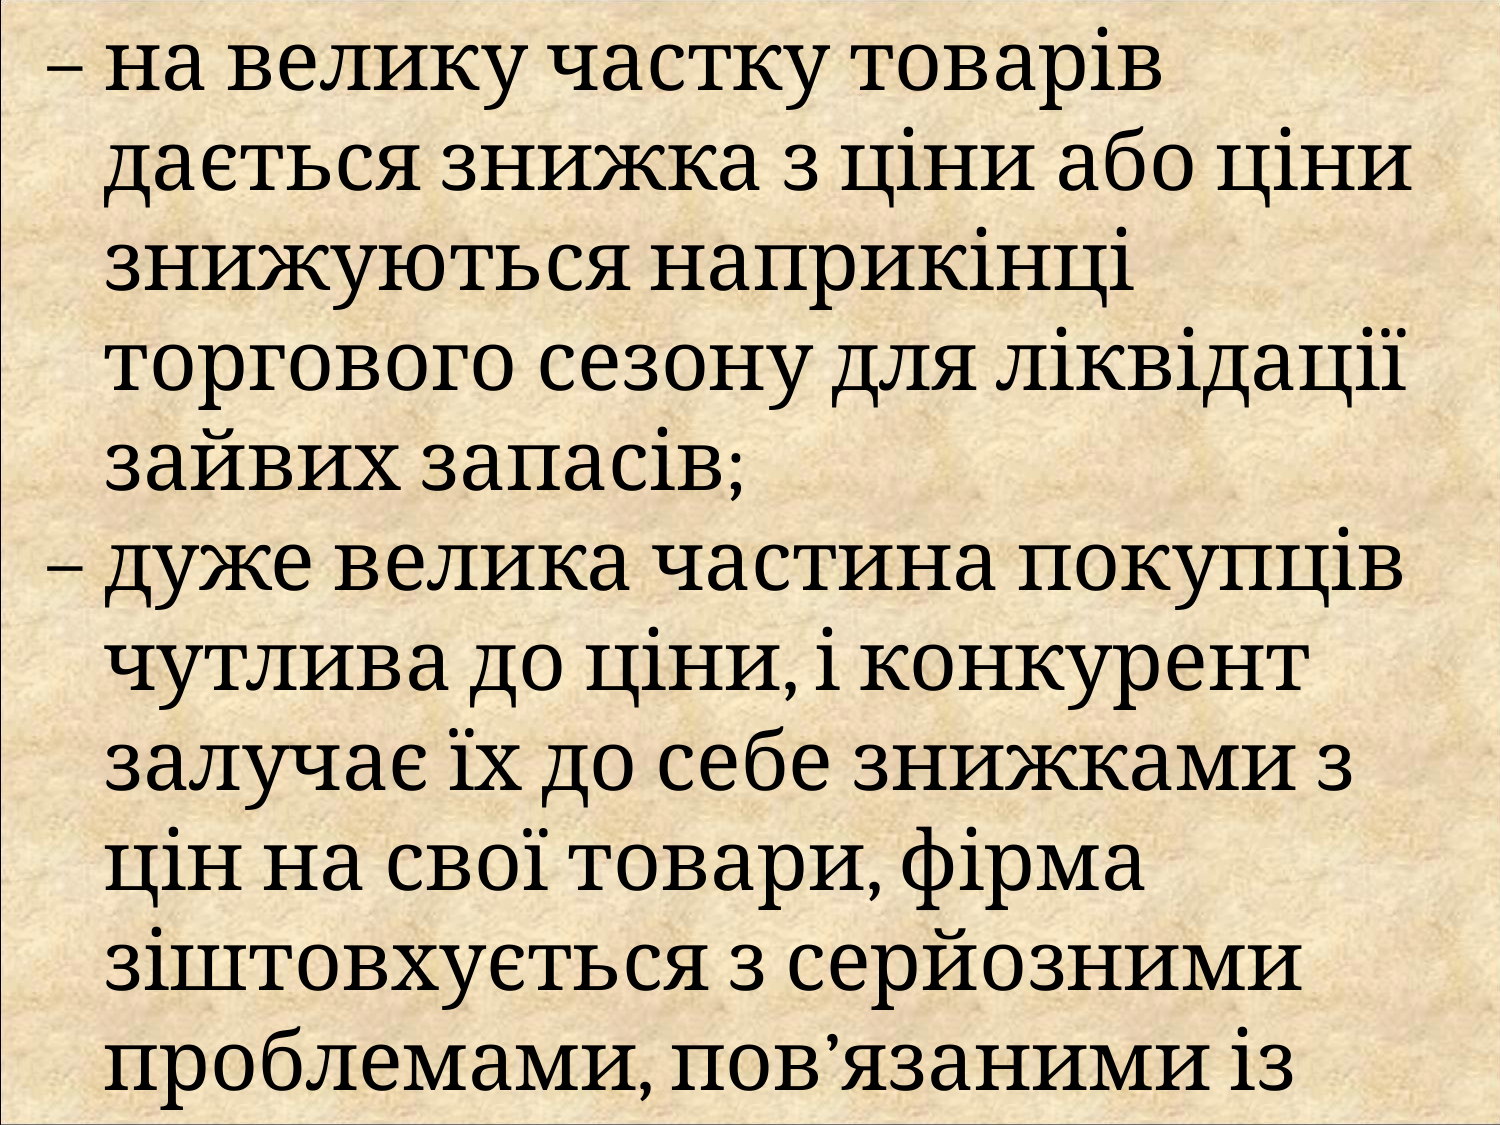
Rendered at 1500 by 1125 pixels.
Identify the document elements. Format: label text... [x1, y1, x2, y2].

text_box – на велику частку товарів дається знижка з ціни або ціни знижуються наприкінці торгового сезону для ліквідації зайвих запасів; – дуже велика частина покупців чутлива до ціни, і конкурент залучає їх до себе знижками з цін на свої товари, фірма зіштовхується з серйозними проблемами, пов’язаними із законодавством за цінами. [0, 0, 1500, 1125]
